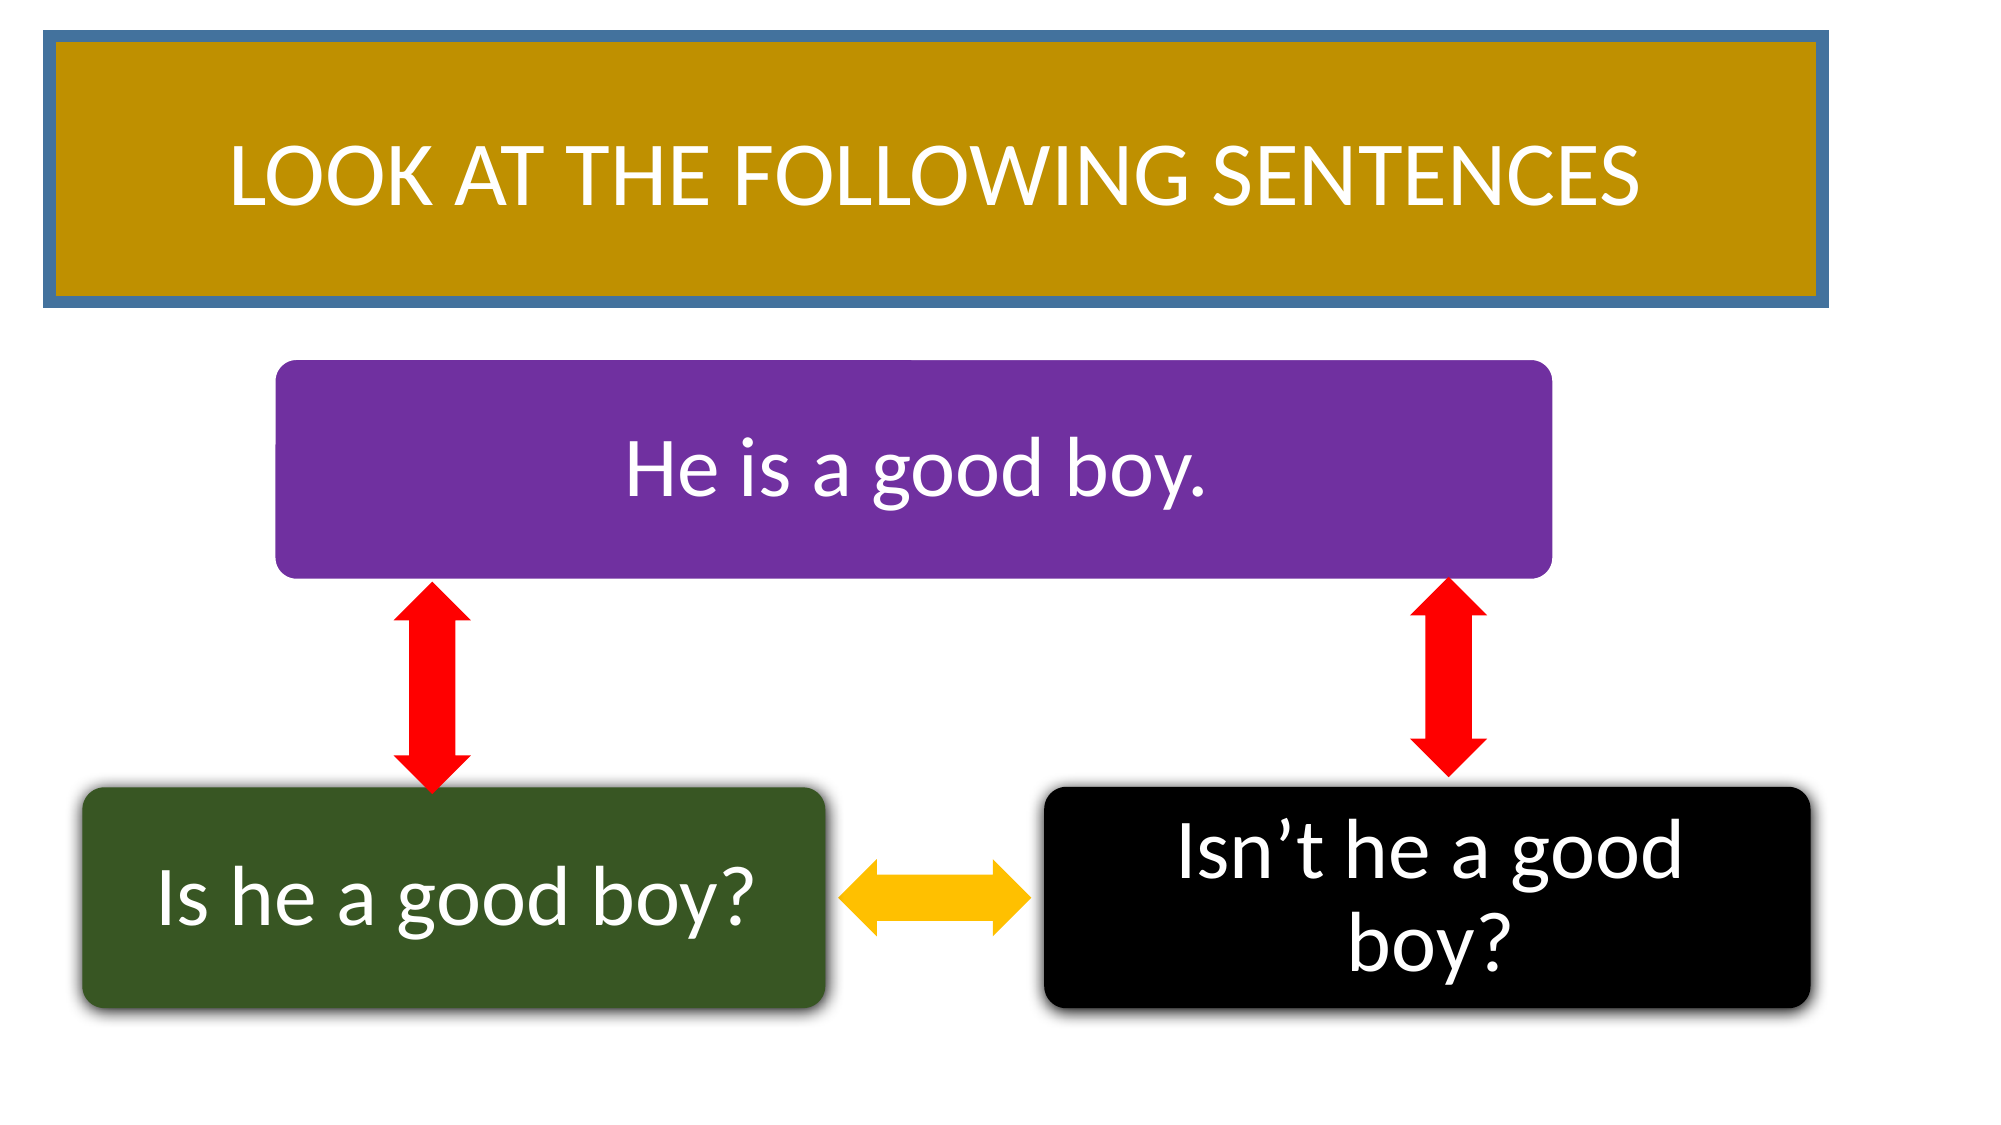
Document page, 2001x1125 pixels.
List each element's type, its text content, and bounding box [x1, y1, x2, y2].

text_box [71, 316, 1811, 1125]
text_box LOOK AT THE FOLLOWING SENTENCES [49, 35, 1823, 303]
